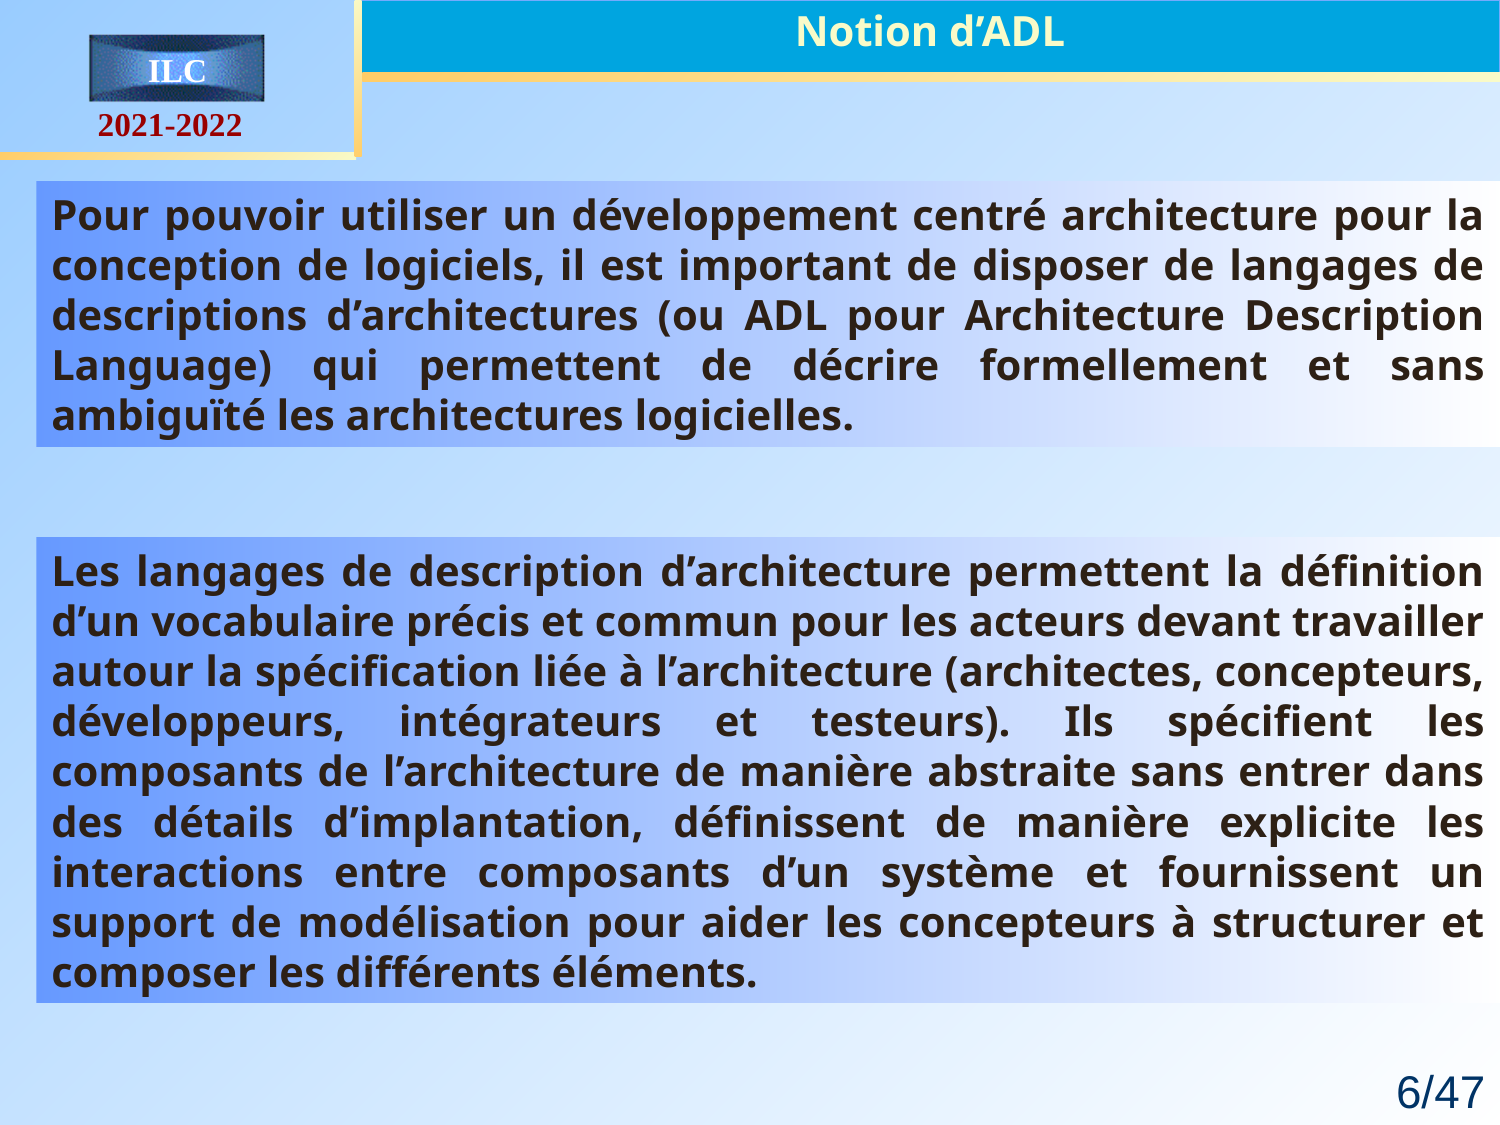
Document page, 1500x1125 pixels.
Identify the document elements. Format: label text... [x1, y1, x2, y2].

picture [61, 18, 295, 119]
text_box Pour pouvoir utiliser un développement centré architecture pour la conception de logiciels, il est important de disposer de langages de descriptions d’architectures (ou ADL pour Architecture Description Language) qui permettent de décrire formellement et sans ambiguïté les architectures logicielles. [36, 181, 1500, 447]
text_box Les langages de description d’architecture permettent la définition d’un vocabulaire précis et commun pour les acteurs devant travailler autour la spécification liée à l’architecture (architectes, concepteurs, développeurs, intégrateurs et testeurs). Ils spécifient les composants de l’architecture de manière abstraite sans entrer dans des détails d’implantation, définissent de manière explicite les interactions entre composants d’un système et fournissent un support de modélisation pour aider les concepteurs à structurer et composer les différents éléments. [36, 537, 1500, 1003]
text_box Notion d’ADL [360, 0, 1500, 62]
